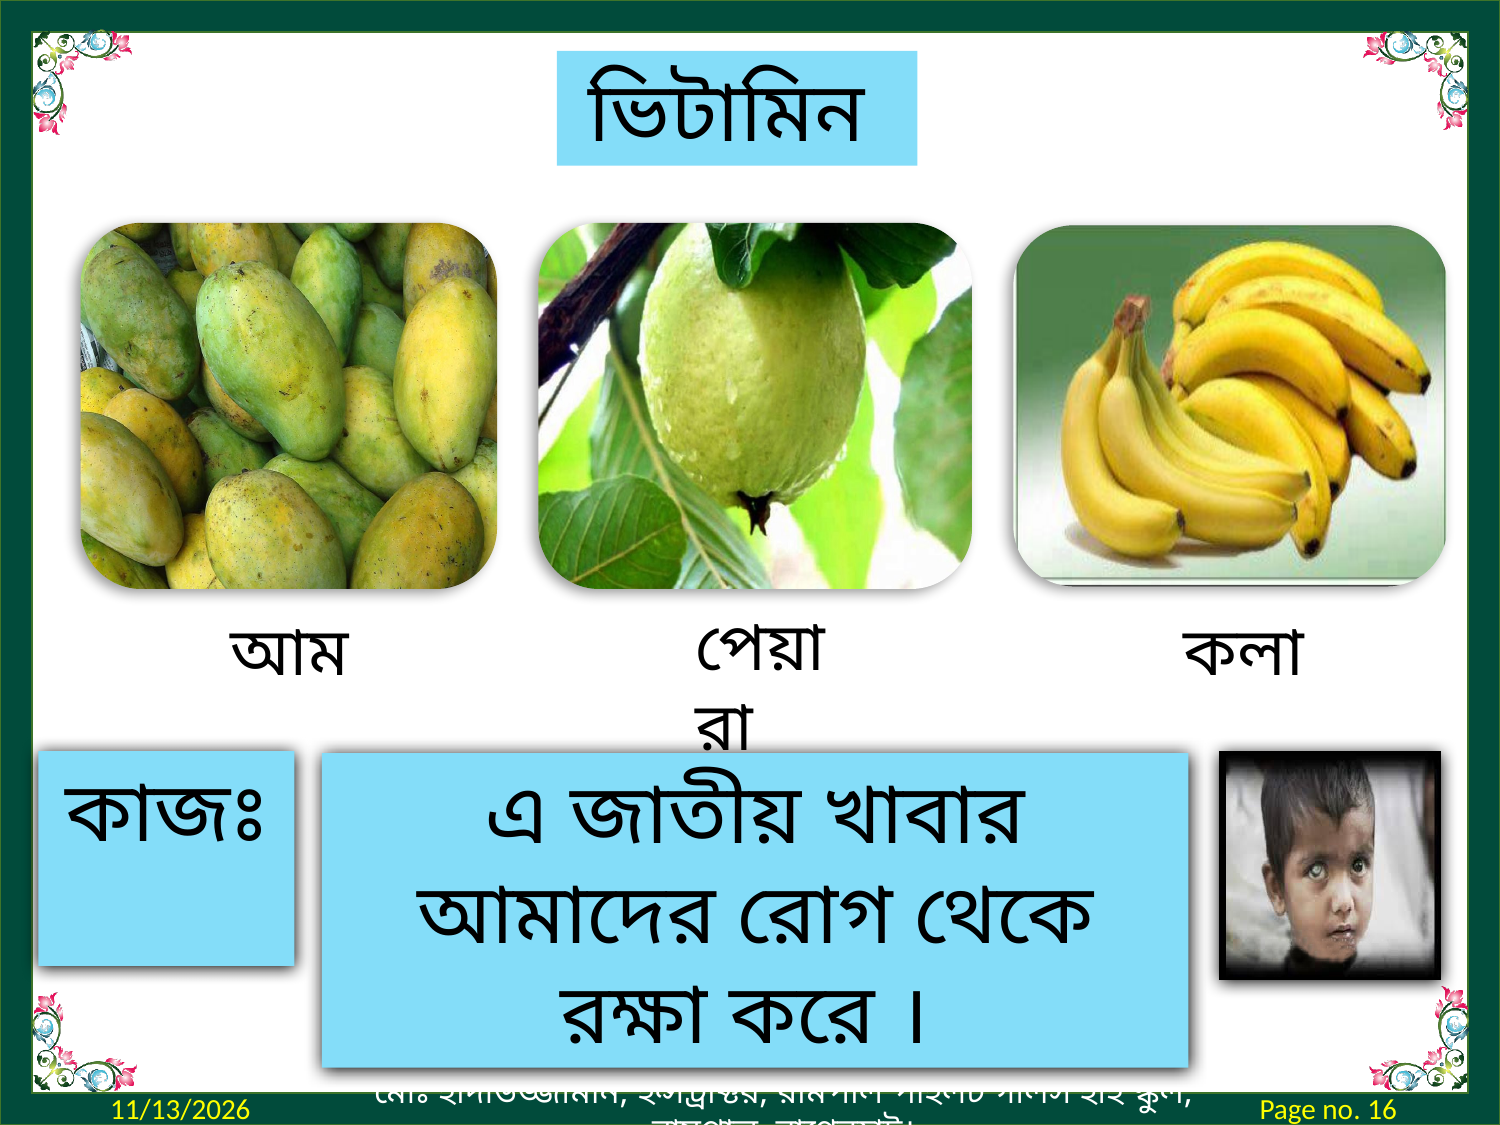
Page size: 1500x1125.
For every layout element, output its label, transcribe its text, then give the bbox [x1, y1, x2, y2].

picture [32, 990, 137, 1095]
picture [538, 222, 973, 589]
text_box ভিটামিন [556, 50, 918, 166]
picture [80, 222, 498, 589]
picture [1013, 225, 1448, 587]
text_box এ জাতীয় খাবার আমাদের রোগ থেকে রক্ষা করে । [321, 753, 1189, 1068]
picture [29, 29, 134, 135]
text_box কলা [1169, 601, 1327, 696]
picture [1367, 986, 1472, 1091]
text_box আম [216, 601, 373, 696]
text_box কাজঃ [38, 751, 295, 966]
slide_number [82, 1077, 279, 1125]
text_box পেয়ারা [680, 596, 864, 741]
picture [1219, 751, 1441, 980]
picture [1363, 27, 1468, 132]
slide_number Page no. 16 [1219, 1077, 1437, 1125]
